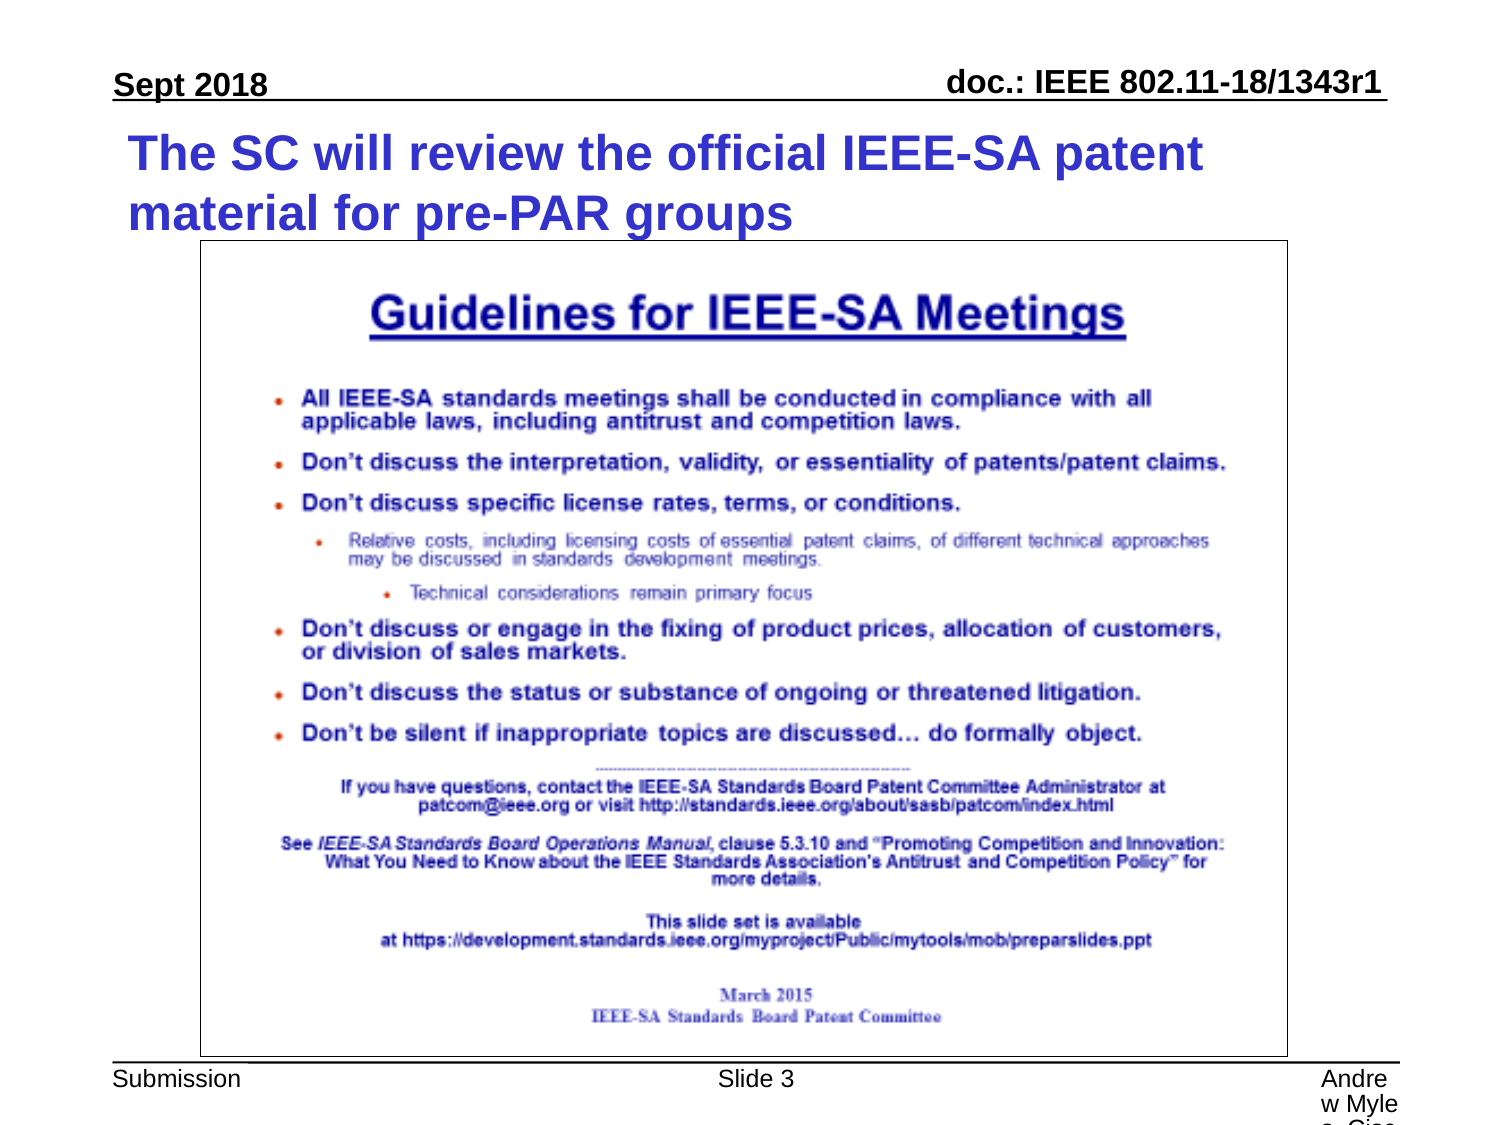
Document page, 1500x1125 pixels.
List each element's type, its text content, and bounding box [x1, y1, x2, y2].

slide_number Slide 3 [709, 1065, 803, 1093]
picture [199, 240, 1288, 1057]
title The SC will review the official IEEE-SA patent material for pre-PAR groups [112, 112, 1388, 288]
footer Andrew Myles, Cisco [1320, 1061, 1402, 1093]
